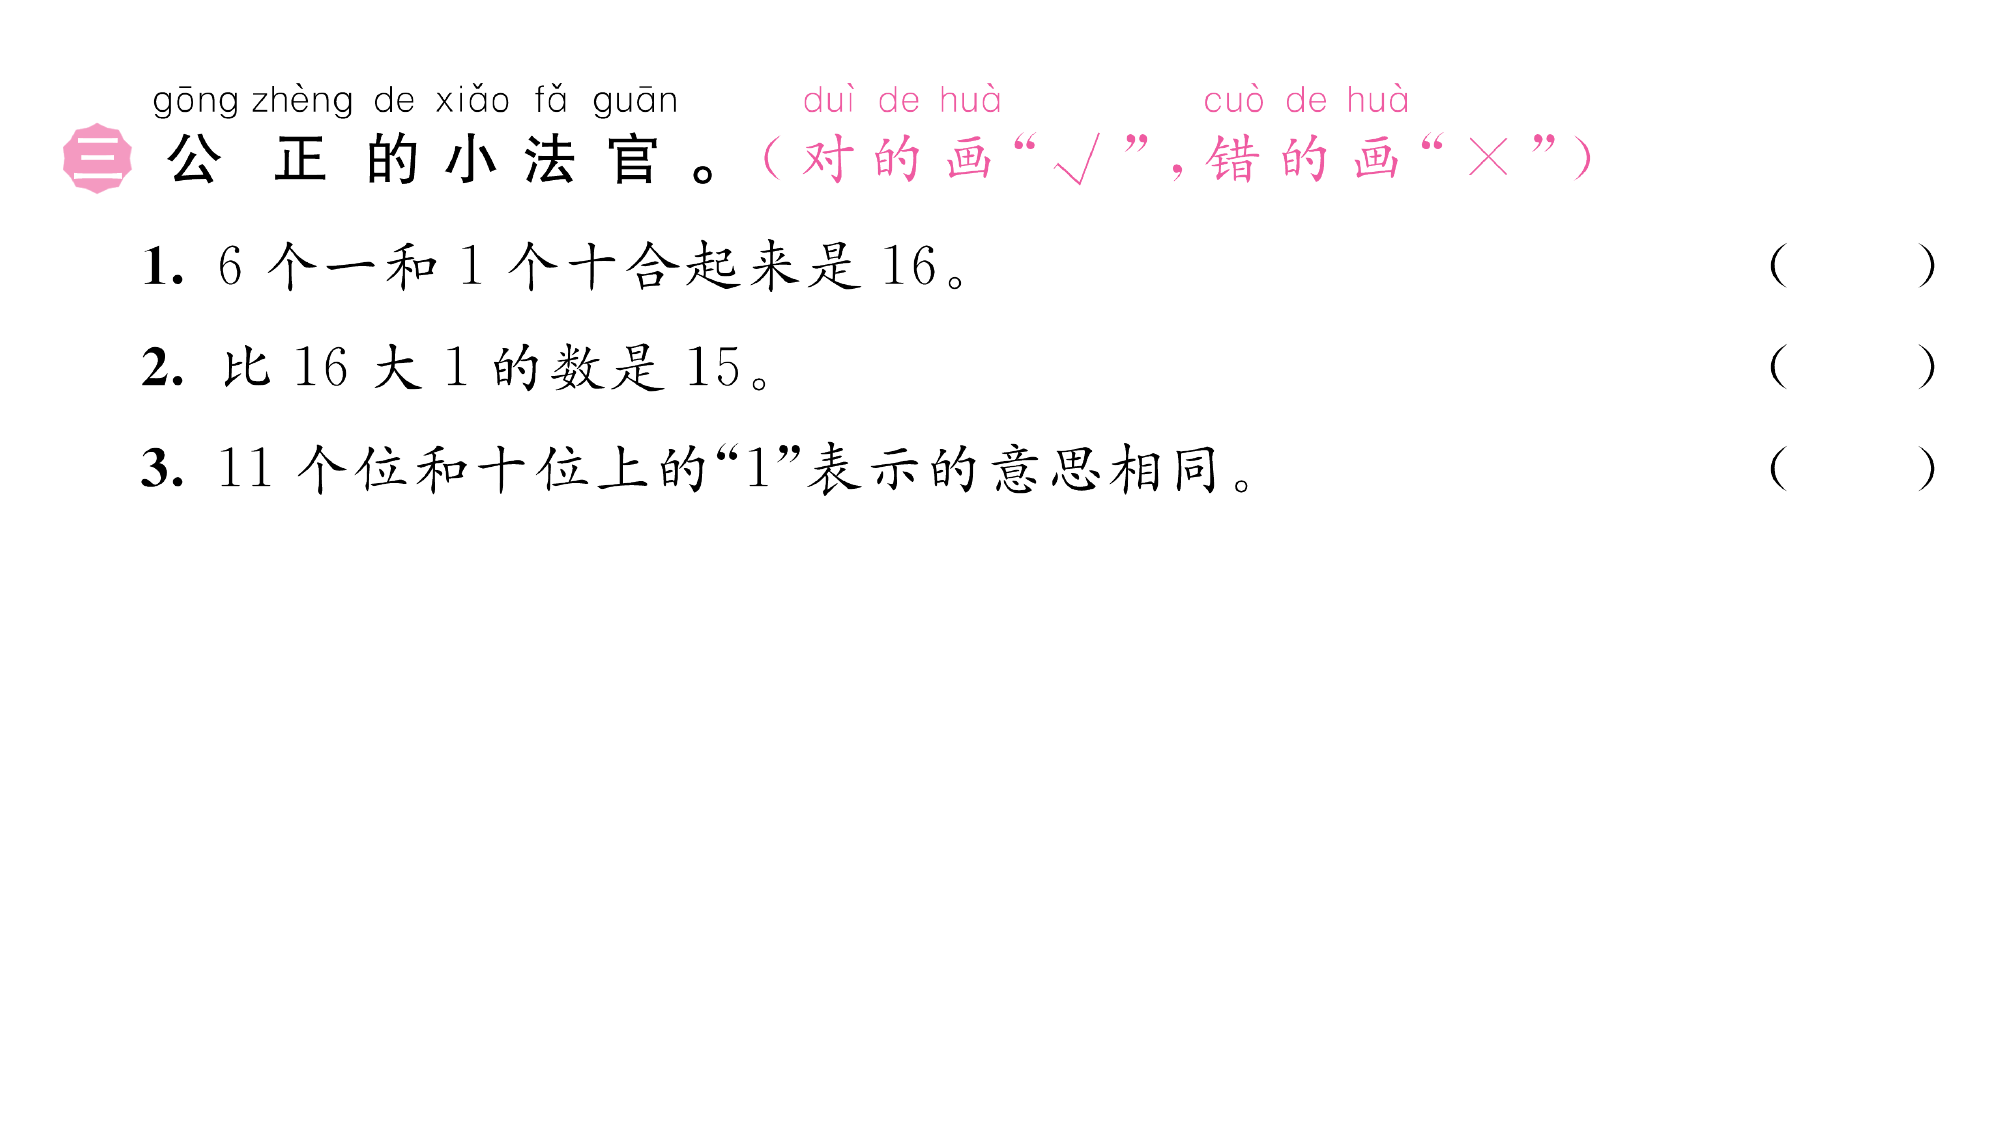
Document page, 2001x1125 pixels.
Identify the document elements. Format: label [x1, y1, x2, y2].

picture [58, 58, 1949, 528]
